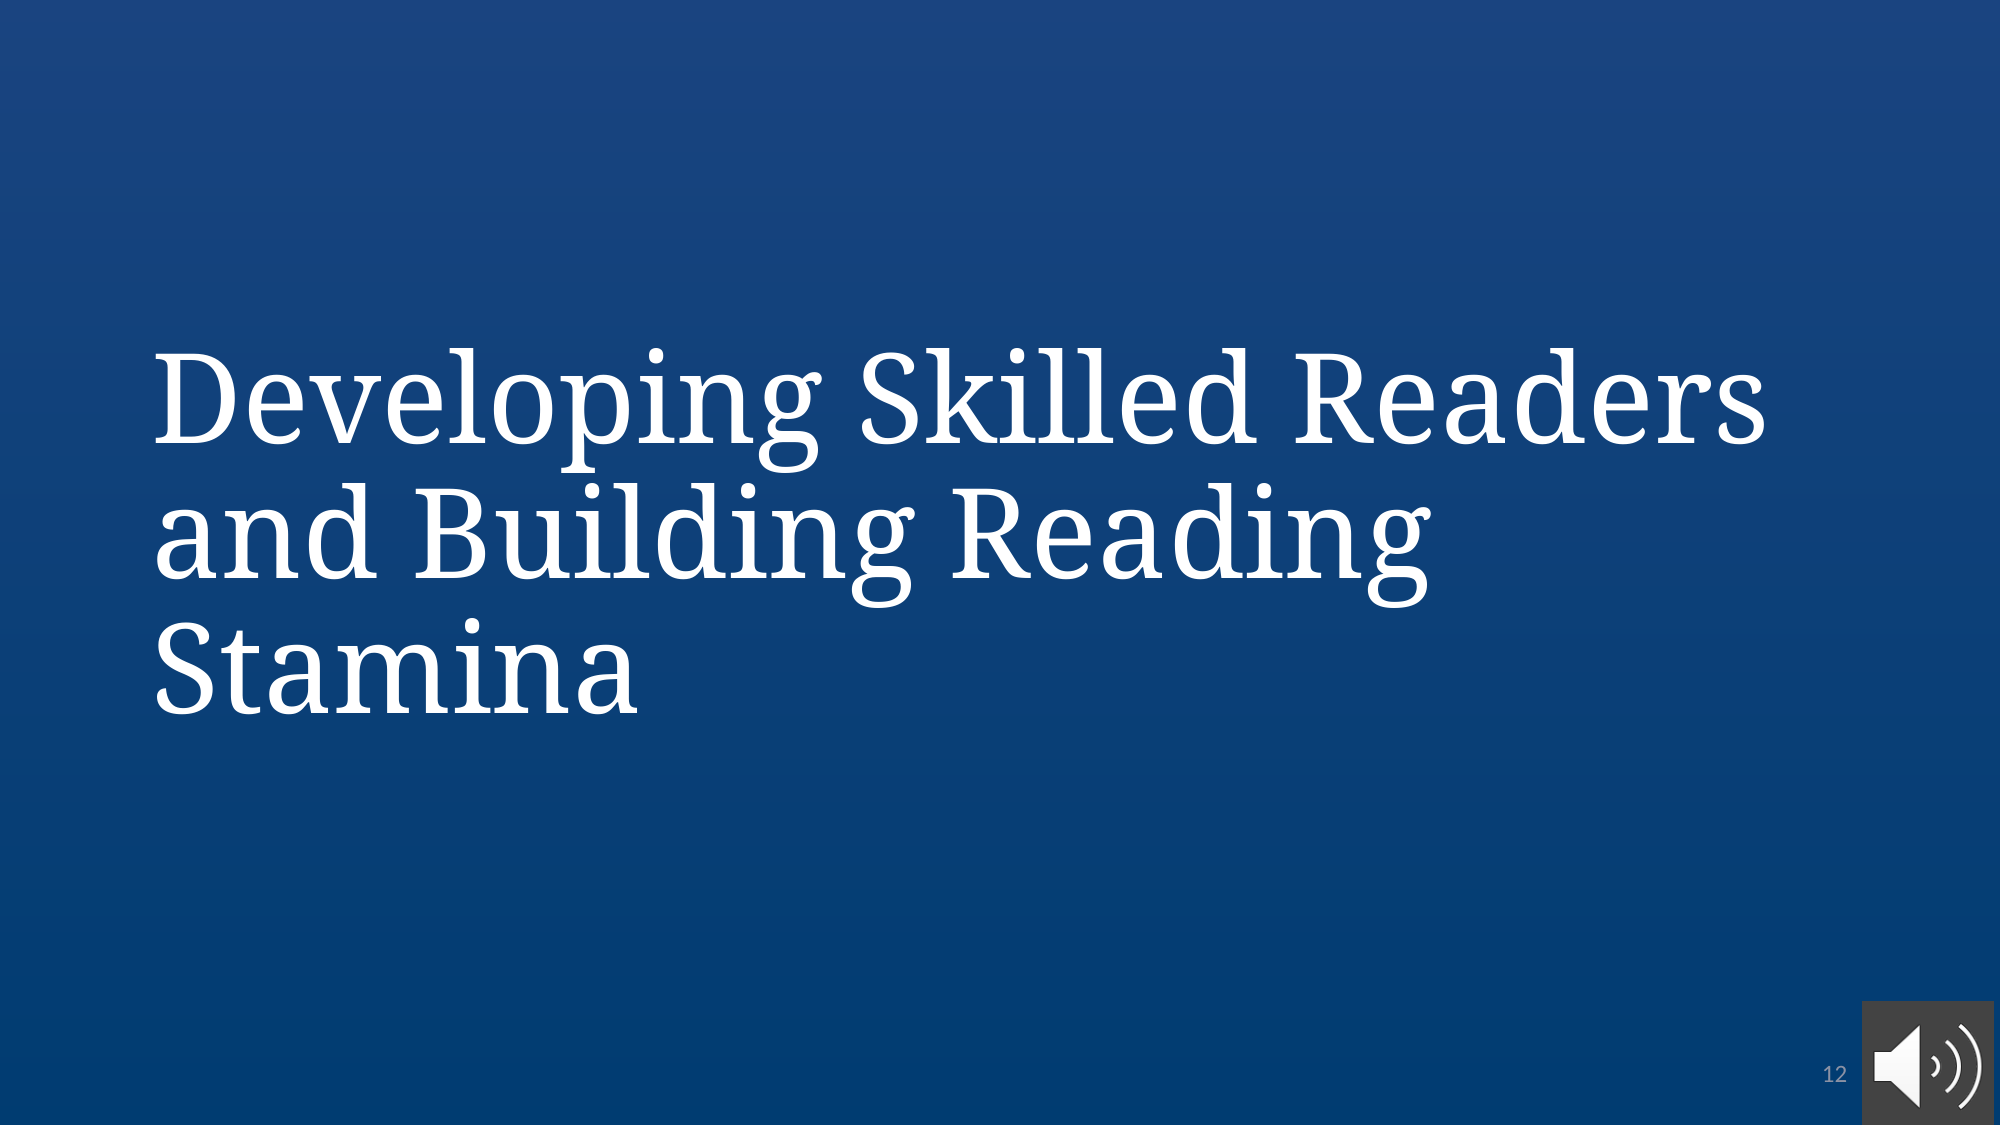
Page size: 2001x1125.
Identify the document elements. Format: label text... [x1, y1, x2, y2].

picture [1861, 999, 1995, 1125]
slide_number 12 [1412, 1042, 1861, 1103]
title Developing Skilled Readers and Building Reading Stamina [136, 280, 1862, 749]
